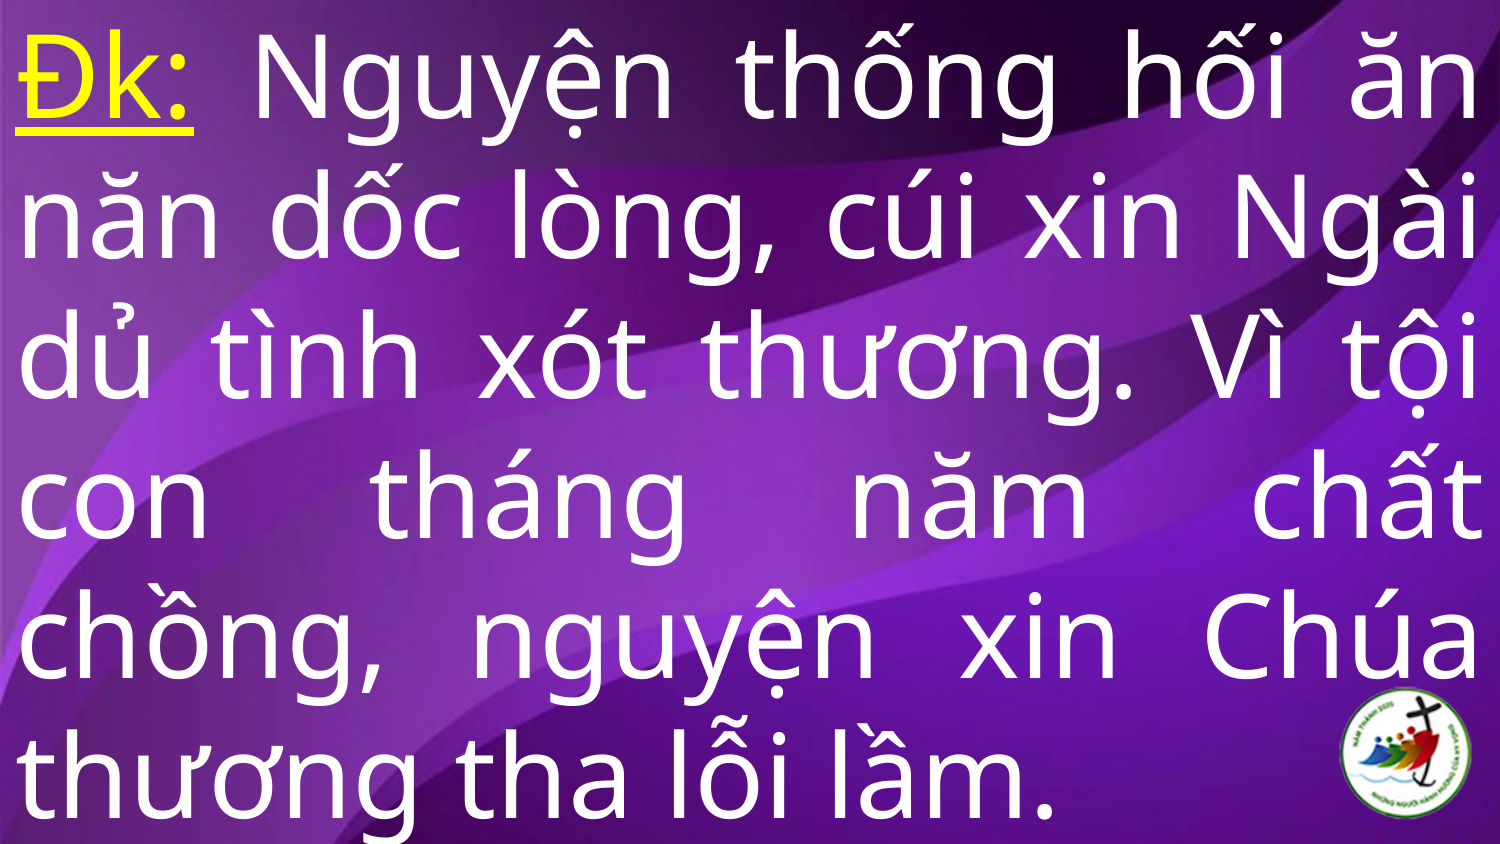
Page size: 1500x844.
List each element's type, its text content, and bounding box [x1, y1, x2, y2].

title Đk: Nguyện thống hối ăn năn dốc lòng, cúi xin Ngài dủ tình xót thương. Vì tội con tháng năm chất chồng, nguyện xin Chúa thương tha lỗi lầm. [0, 0, 1500, 844]
